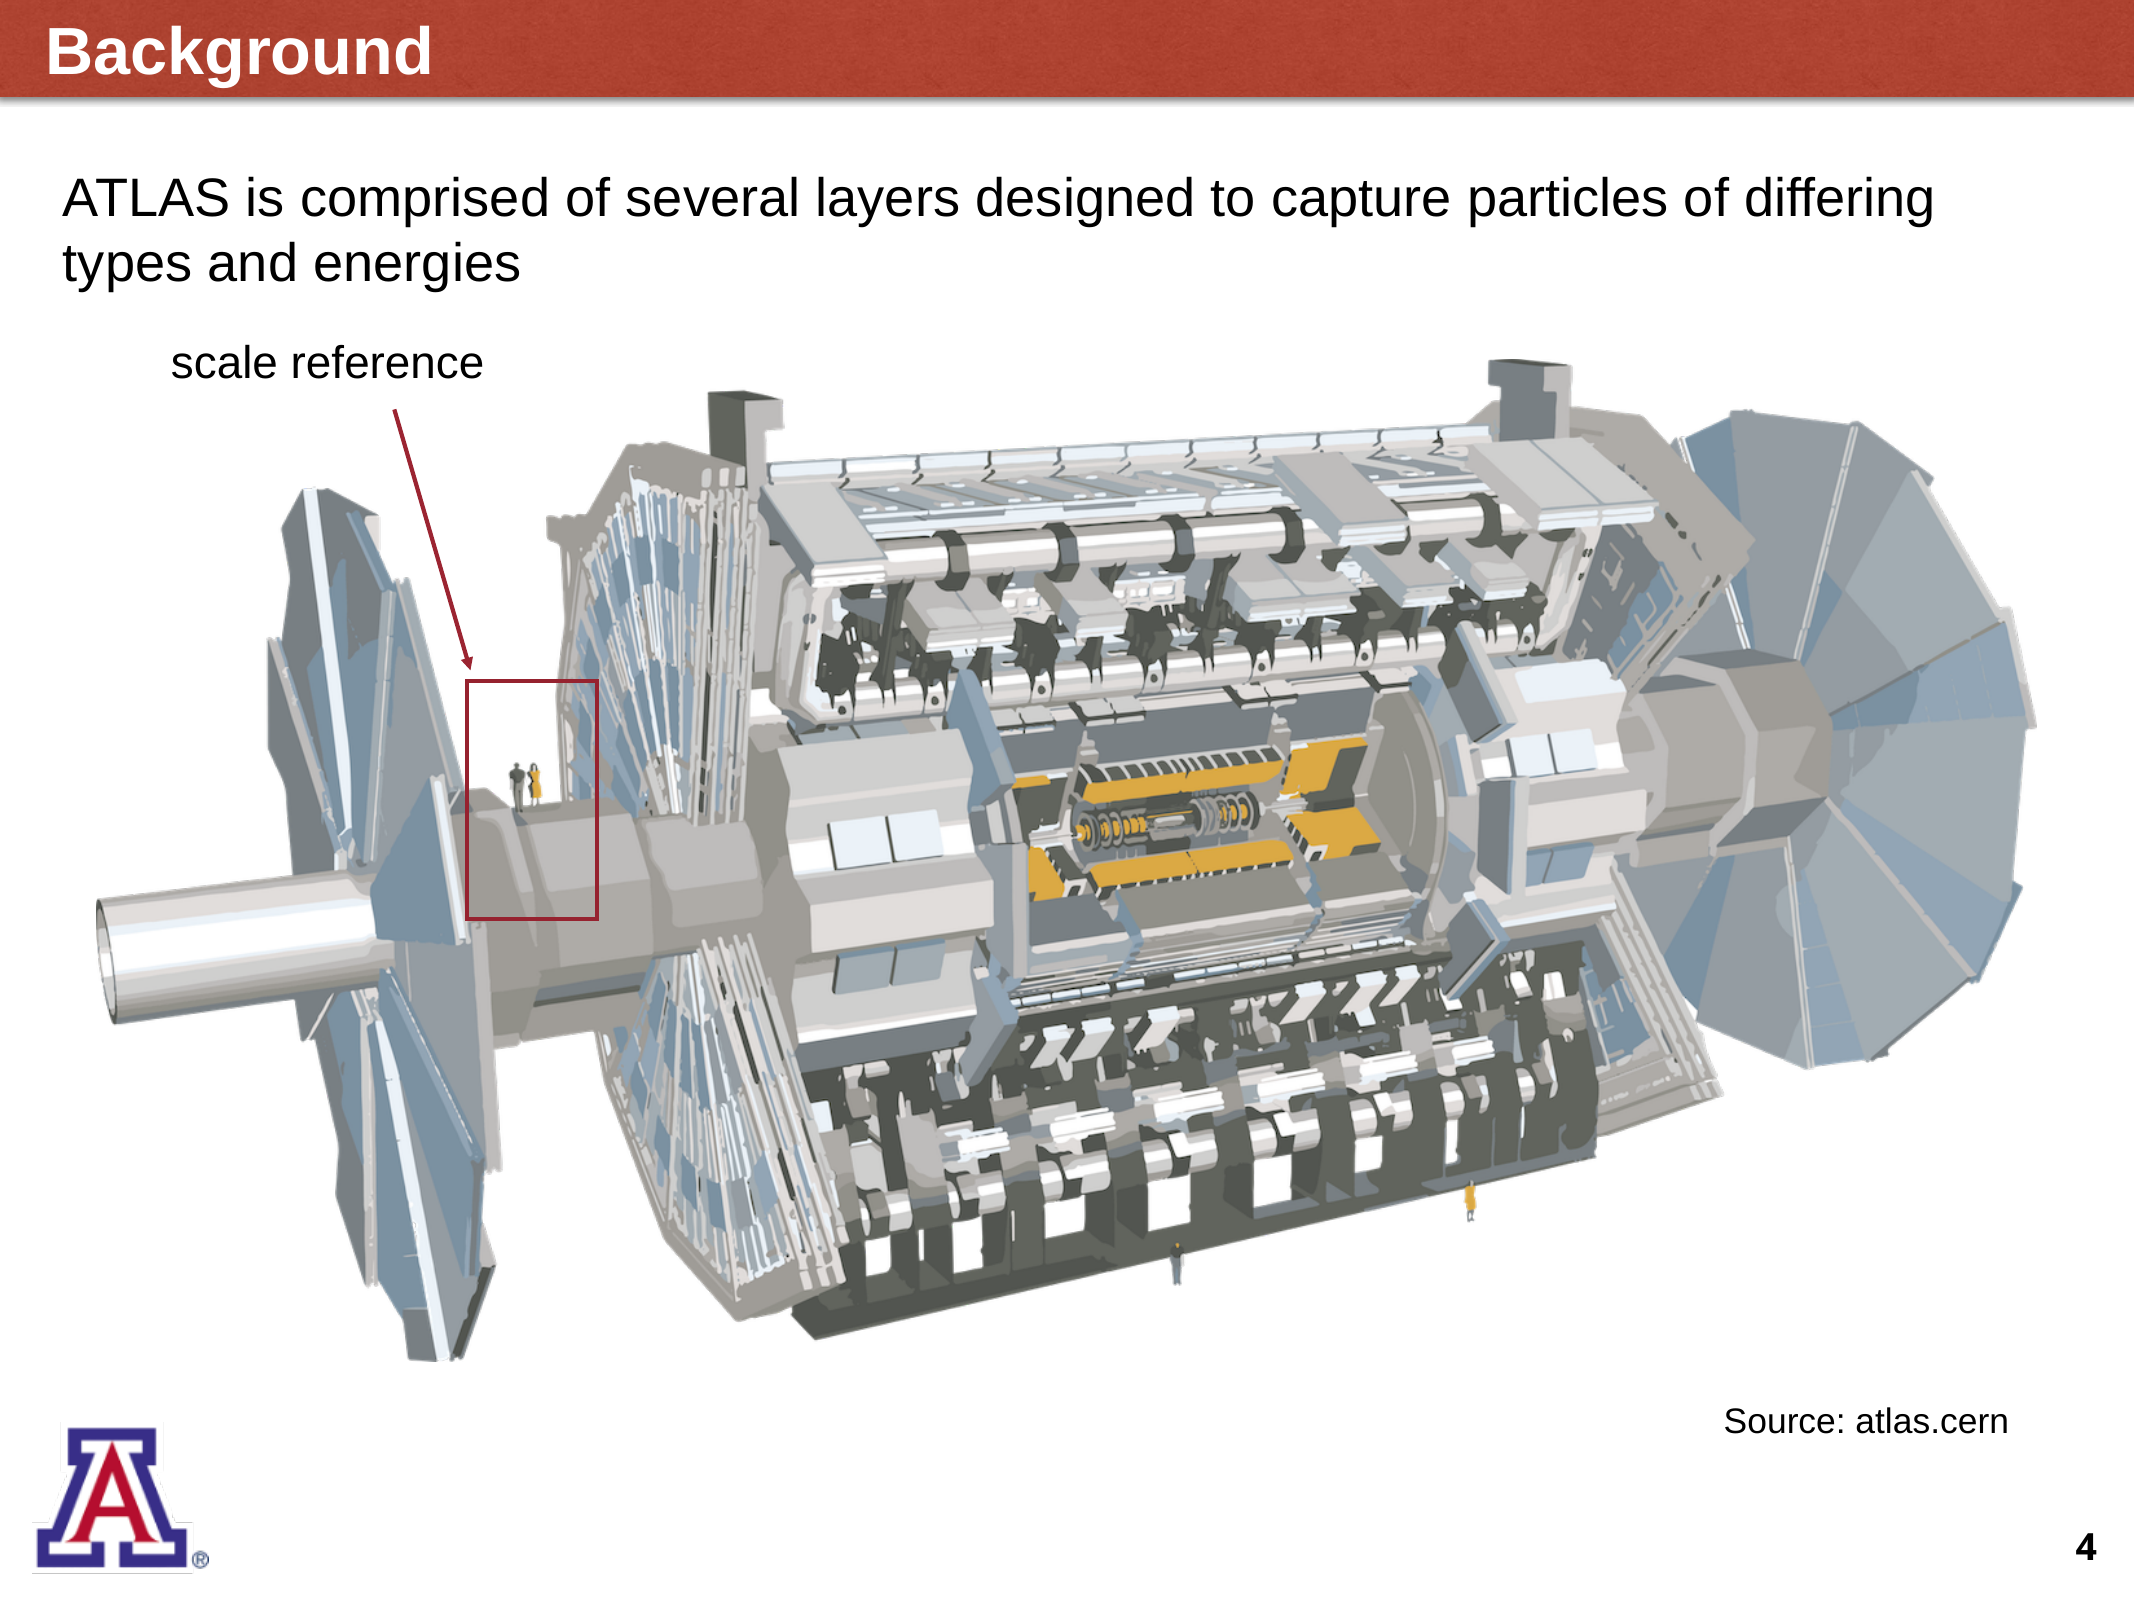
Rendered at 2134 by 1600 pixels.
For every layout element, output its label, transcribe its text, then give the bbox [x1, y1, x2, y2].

picture [32, 1421, 210, 1575]
text_box scale reference [162, 334, 494, 359]
slide_number 4 [2066, 1514, 2107, 1579]
text_box Background [0, 0, 2134, 97]
text_box Source: atlas.cern [1715, 1397, 2018, 1449]
text_box ATLAS is comprised of several layers designed to capture particles of differing types and energies [54, 154, 2012, 301]
picture [96, 359, 2038, 1363]
